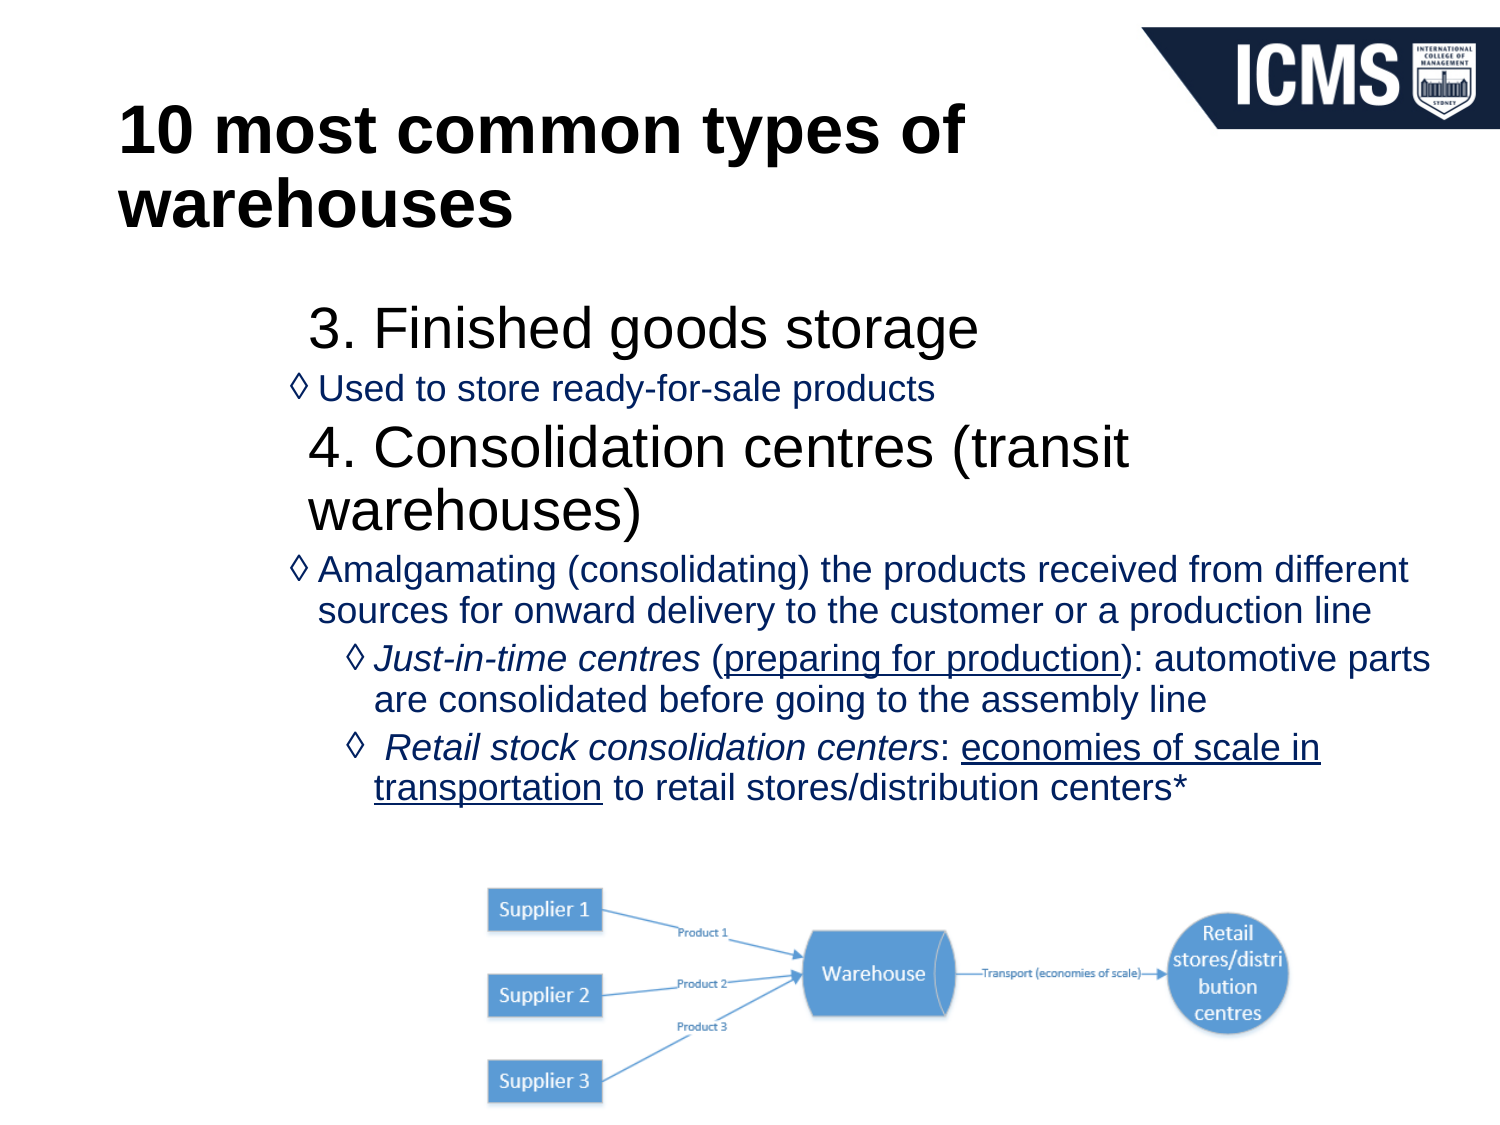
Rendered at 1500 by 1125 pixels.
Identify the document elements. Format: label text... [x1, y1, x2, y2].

picture [0, 0, 1500, 189]
title 10 most common types of warehouses [103, 59, 1236, 278]
picture [466, 864, 1296, 1125]
list 3. Finished goods storage Used to store ready-for-sale products 4. Consolidation centres (transit warehouses) Amalgamating (consolidating) the products received from different sources for onward delivery to the customer or a production line Just-in-time centres (preparing for production): automotive parts are consolidated before going to the assembly line Retail stock consolidation centers: economies of scale in transportation to retail stores/distribution centers* [218, 290, 1447, 1021]
